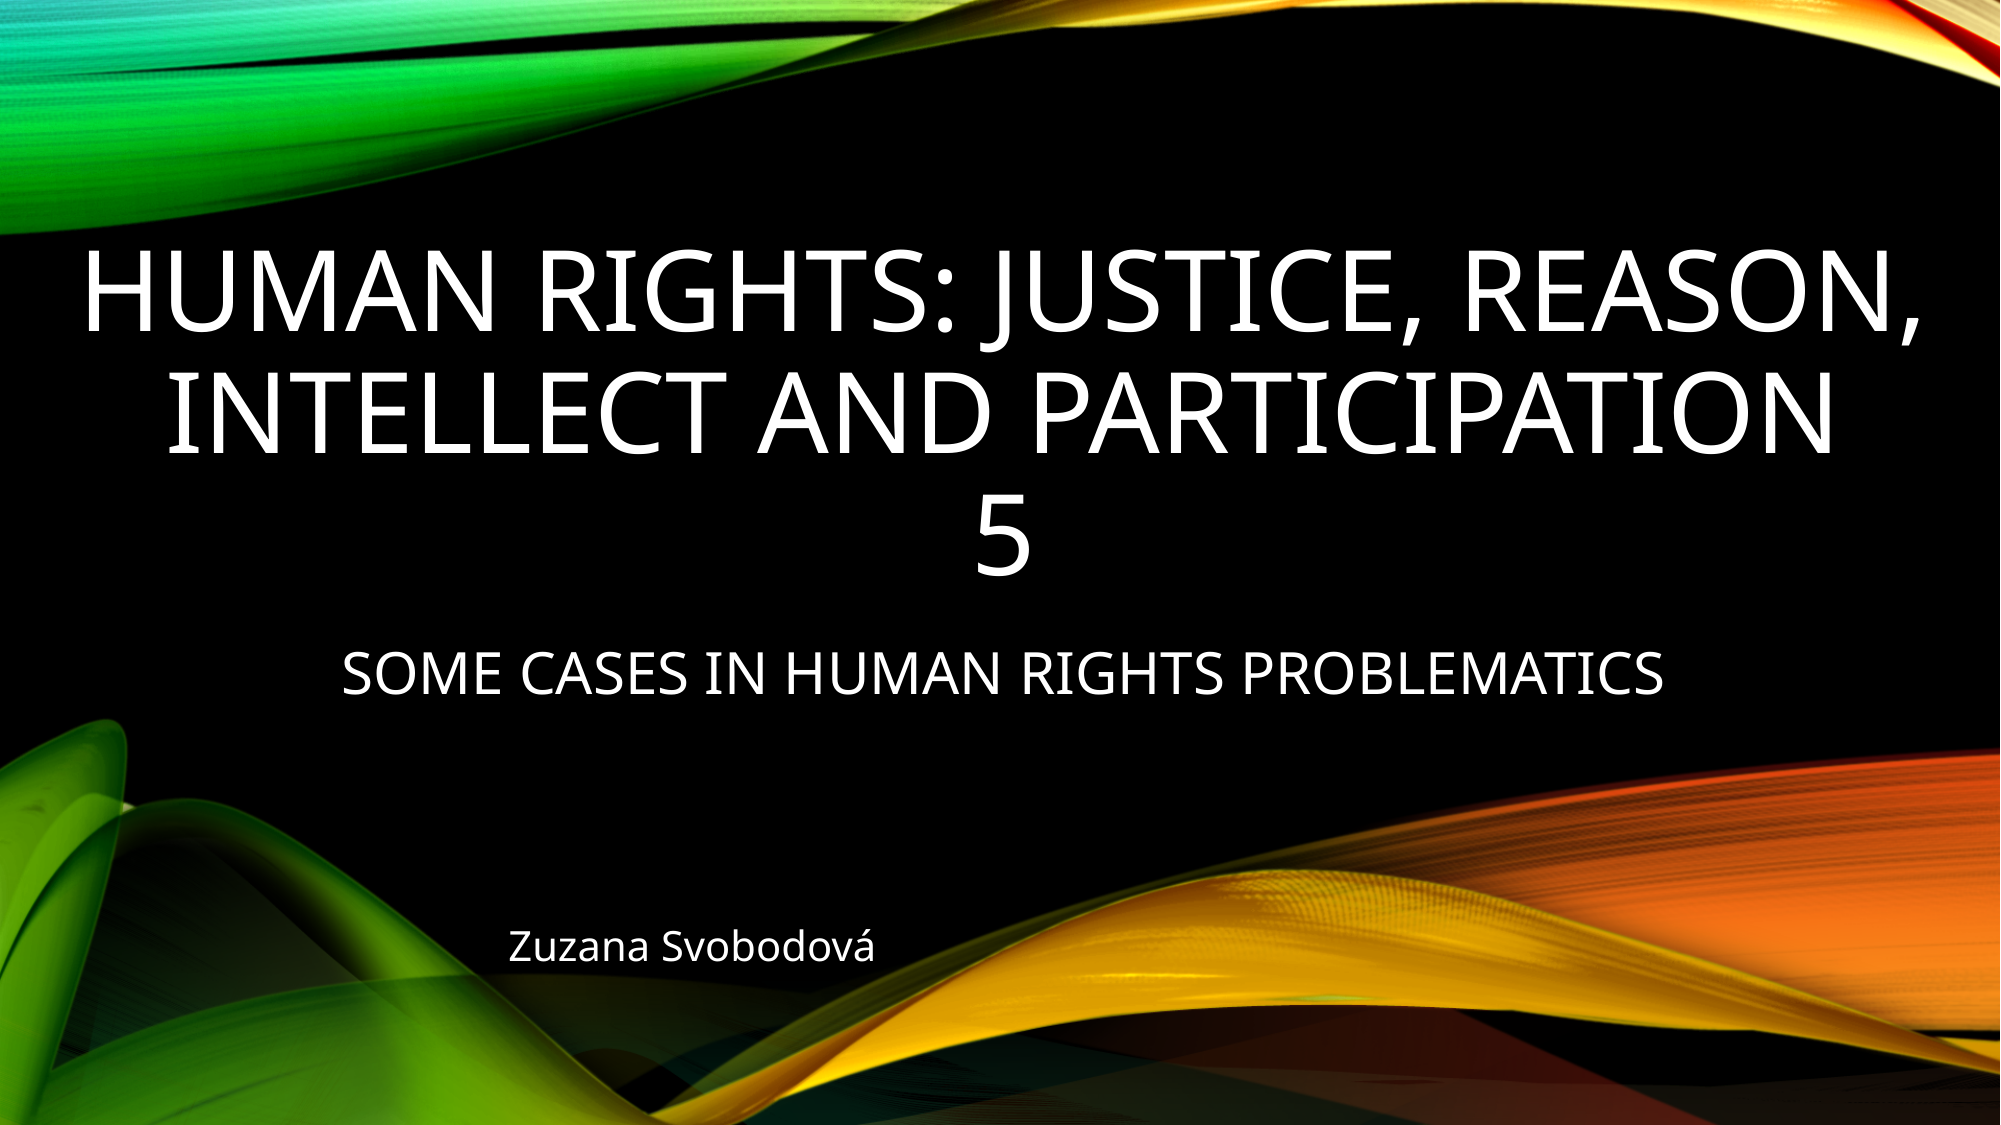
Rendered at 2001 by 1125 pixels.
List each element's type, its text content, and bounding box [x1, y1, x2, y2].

subtitle Zuzana Svobodová [436, 918, 892, 1031]
title Human Rights: Justice, Reason, Intellect and Participation 5 Some cases in human rights problematics [33, 118, 1974, 715]
picture [0, 717, 2000, 1125]
picture [0, 0, 2000, 237]
